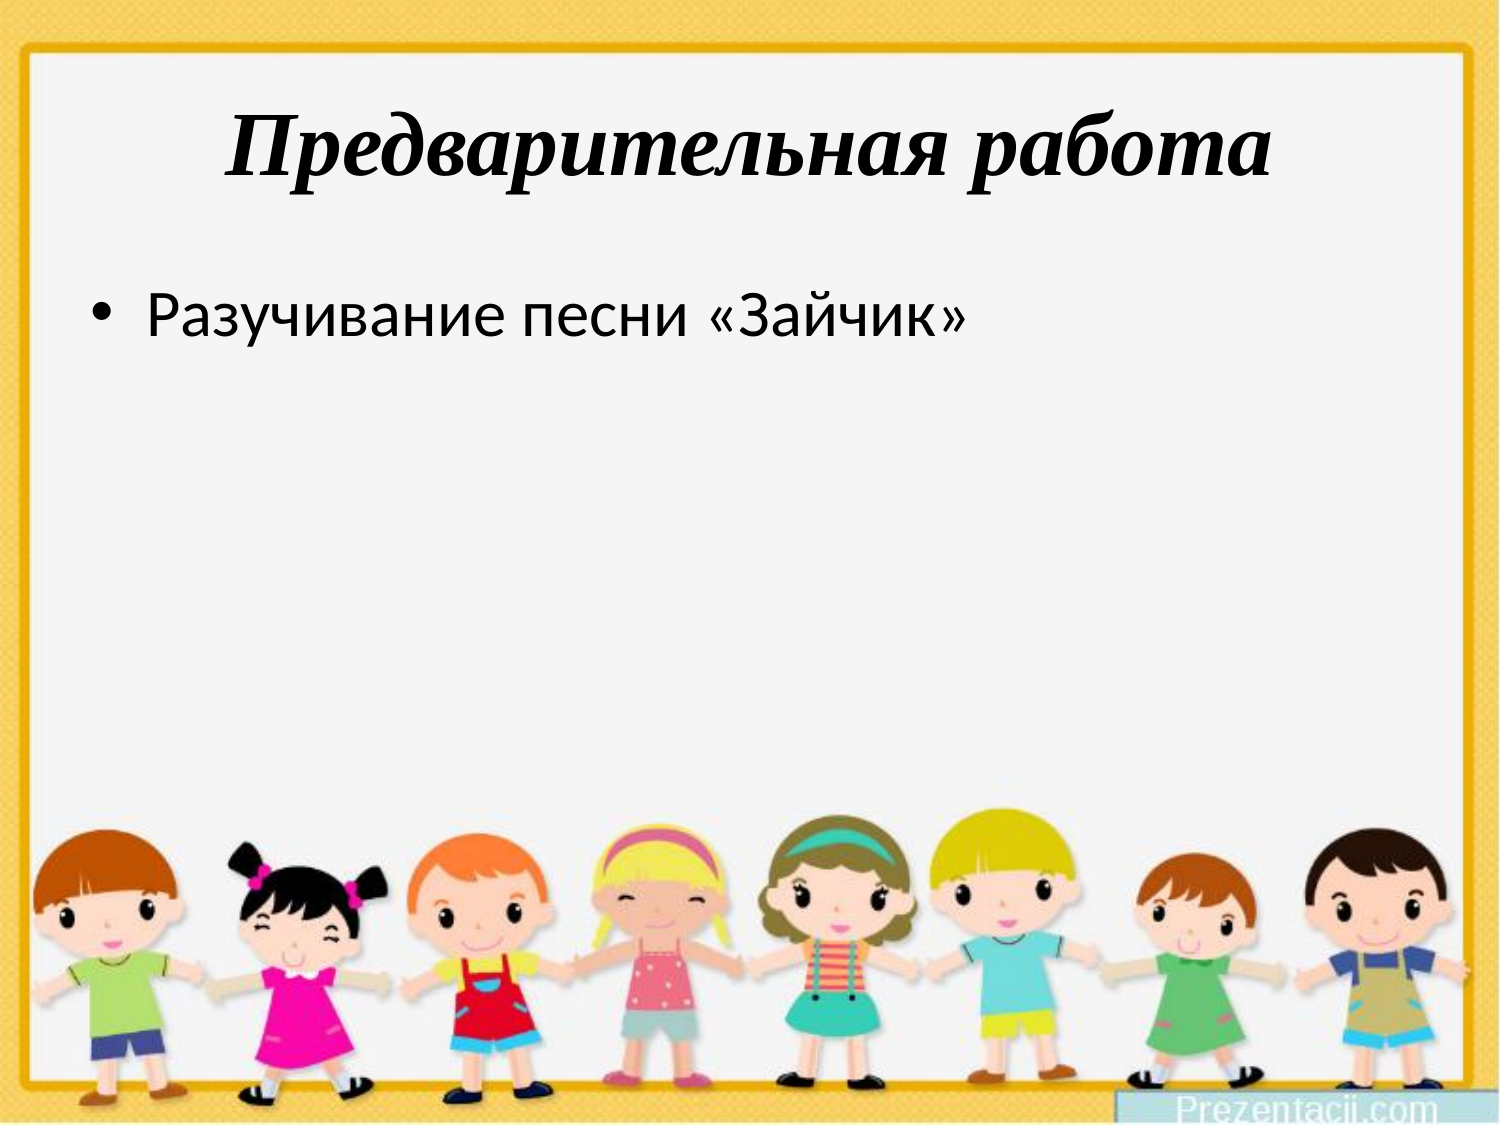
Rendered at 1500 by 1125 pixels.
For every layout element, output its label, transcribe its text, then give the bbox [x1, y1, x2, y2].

picture [0, 0, 1500, 1125]
list Разучивание песни «Зайчик» [75, 262, 1425, 1005]
title Предварительная работа [75, 45, 1425, 233]
